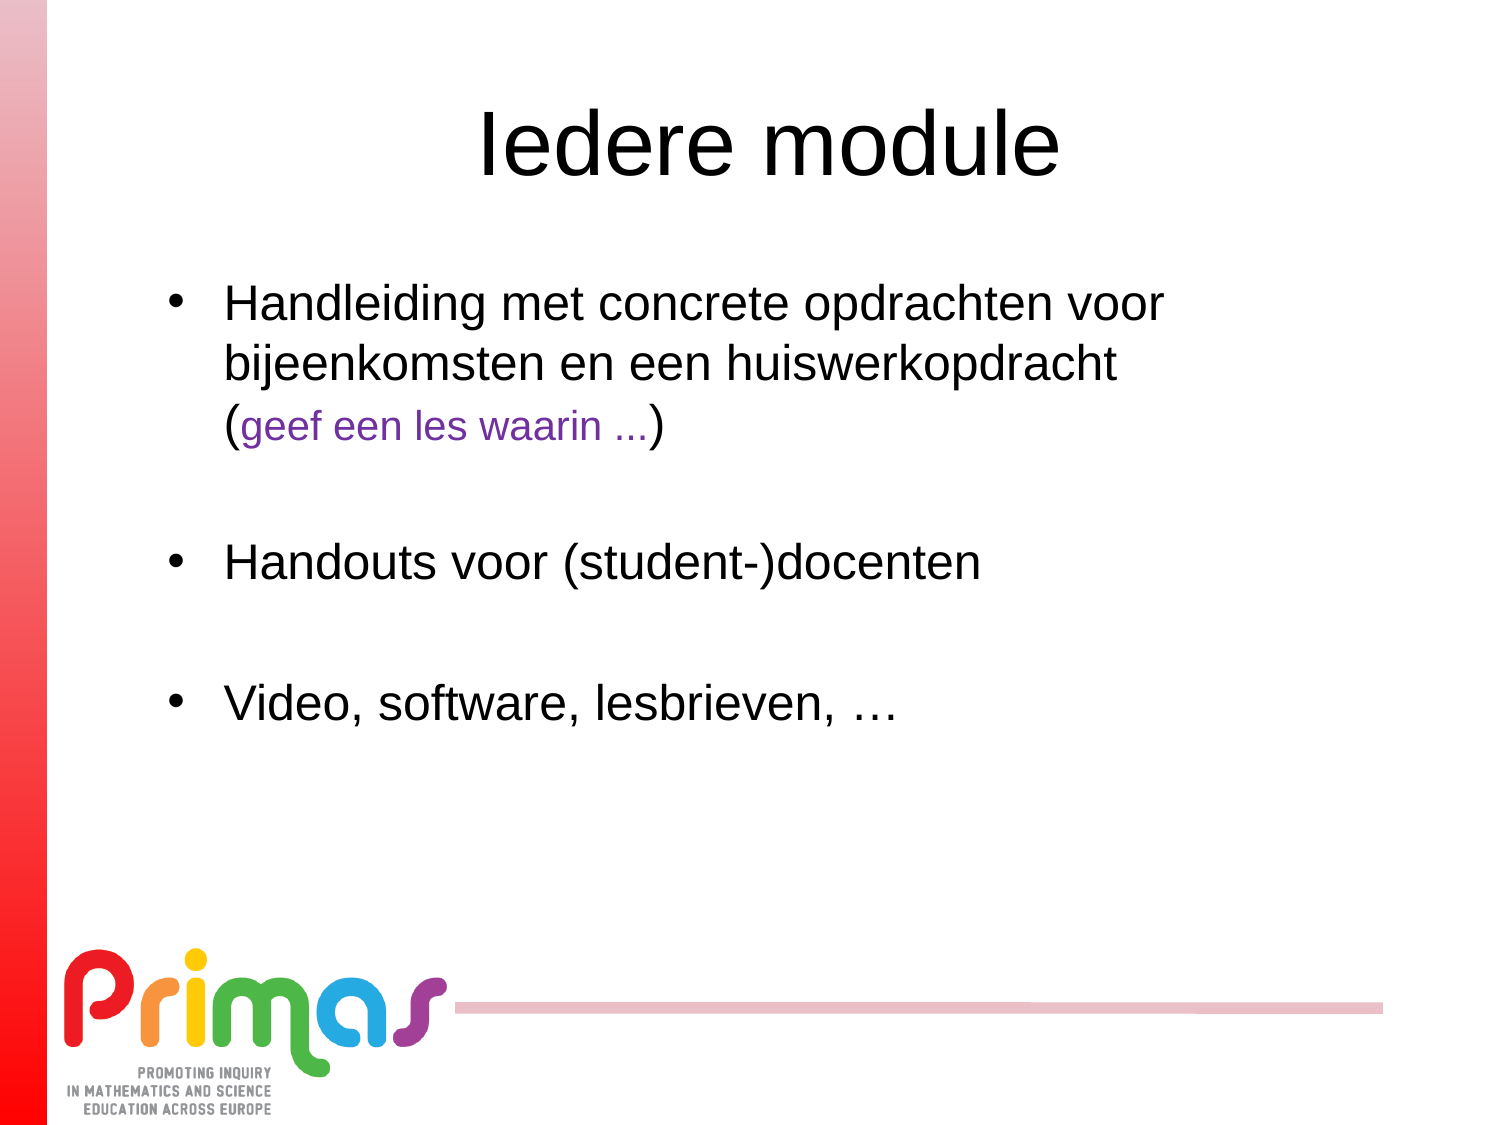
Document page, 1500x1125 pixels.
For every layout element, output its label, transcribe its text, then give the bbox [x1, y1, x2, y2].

picture [53, 941, 455, 1125]
title Iedere module [75, 45, 1465, 233]
list Handleiding met concrete opdrachten voor bijeenkomsten en een huiswerkopdracht (geef een les waarin ...) Handouts voor (student-)docenten Video, software, lesbrieven, … [152, 262, 1425, 1005]
